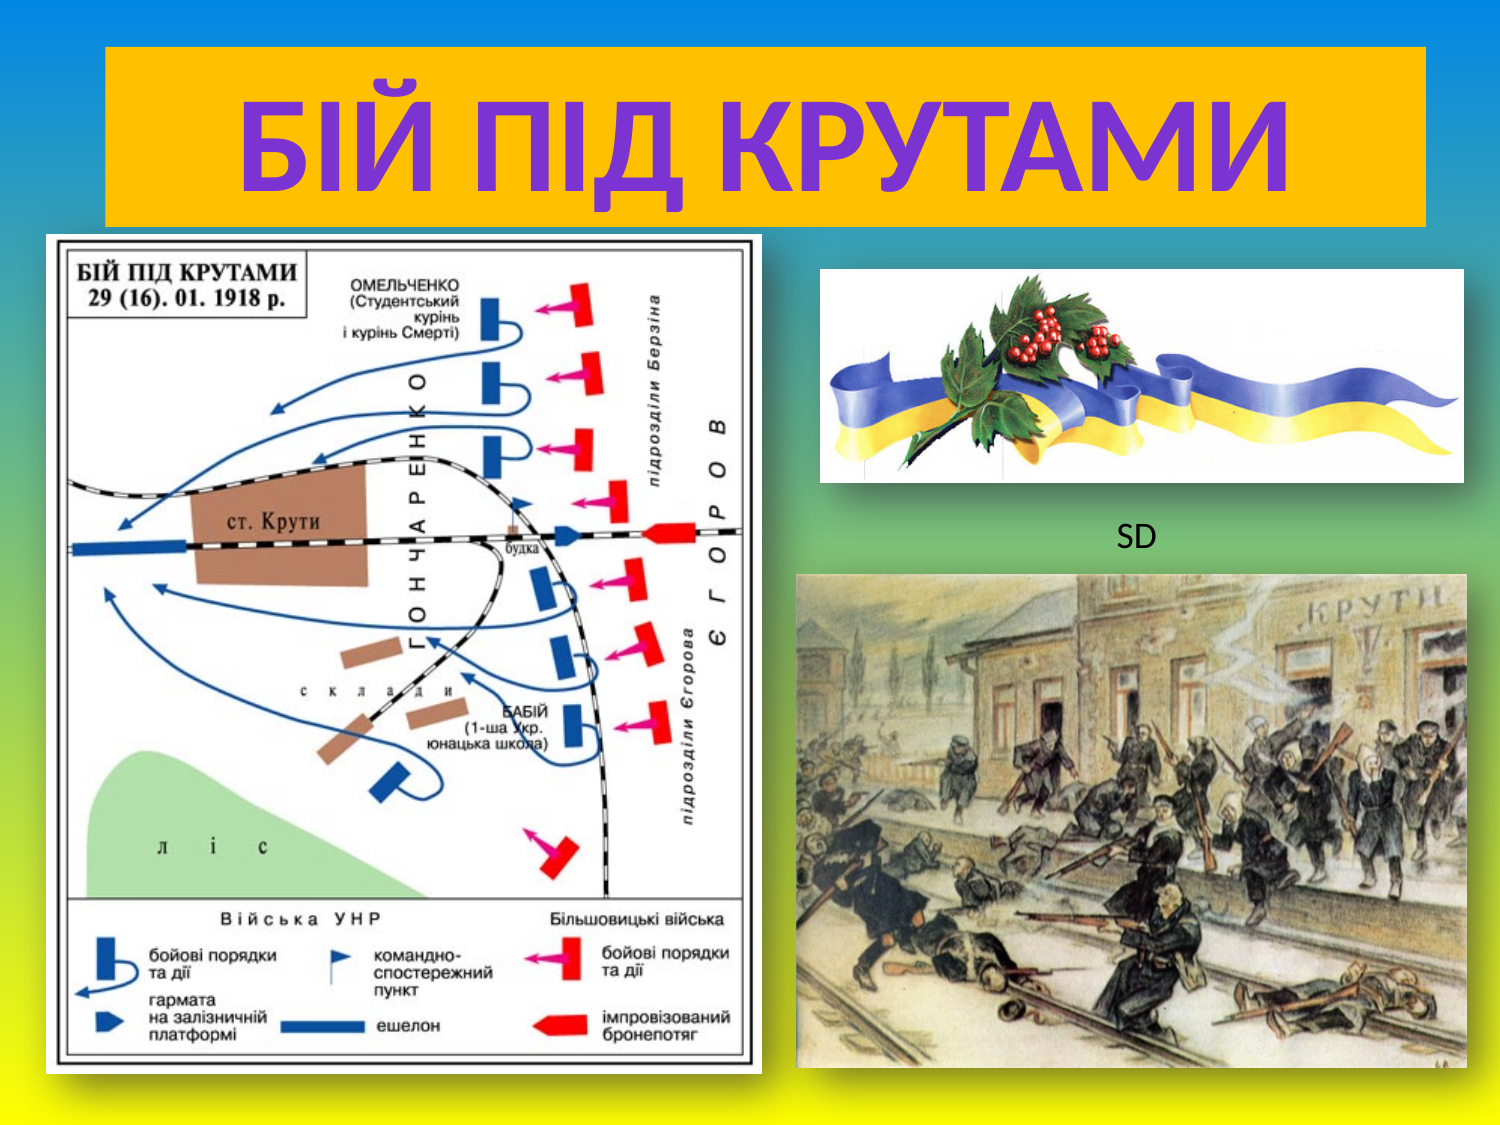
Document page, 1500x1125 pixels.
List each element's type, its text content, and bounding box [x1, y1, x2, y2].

text_box Бій під крутами [105, 46, 1426, 227]
text_box SD [1101, 503, 1172, 564]
picture [820, 269, 1464, 483]
picture [796, 573, 1467, 1068]
picture [46, 234, 762, 1074]
